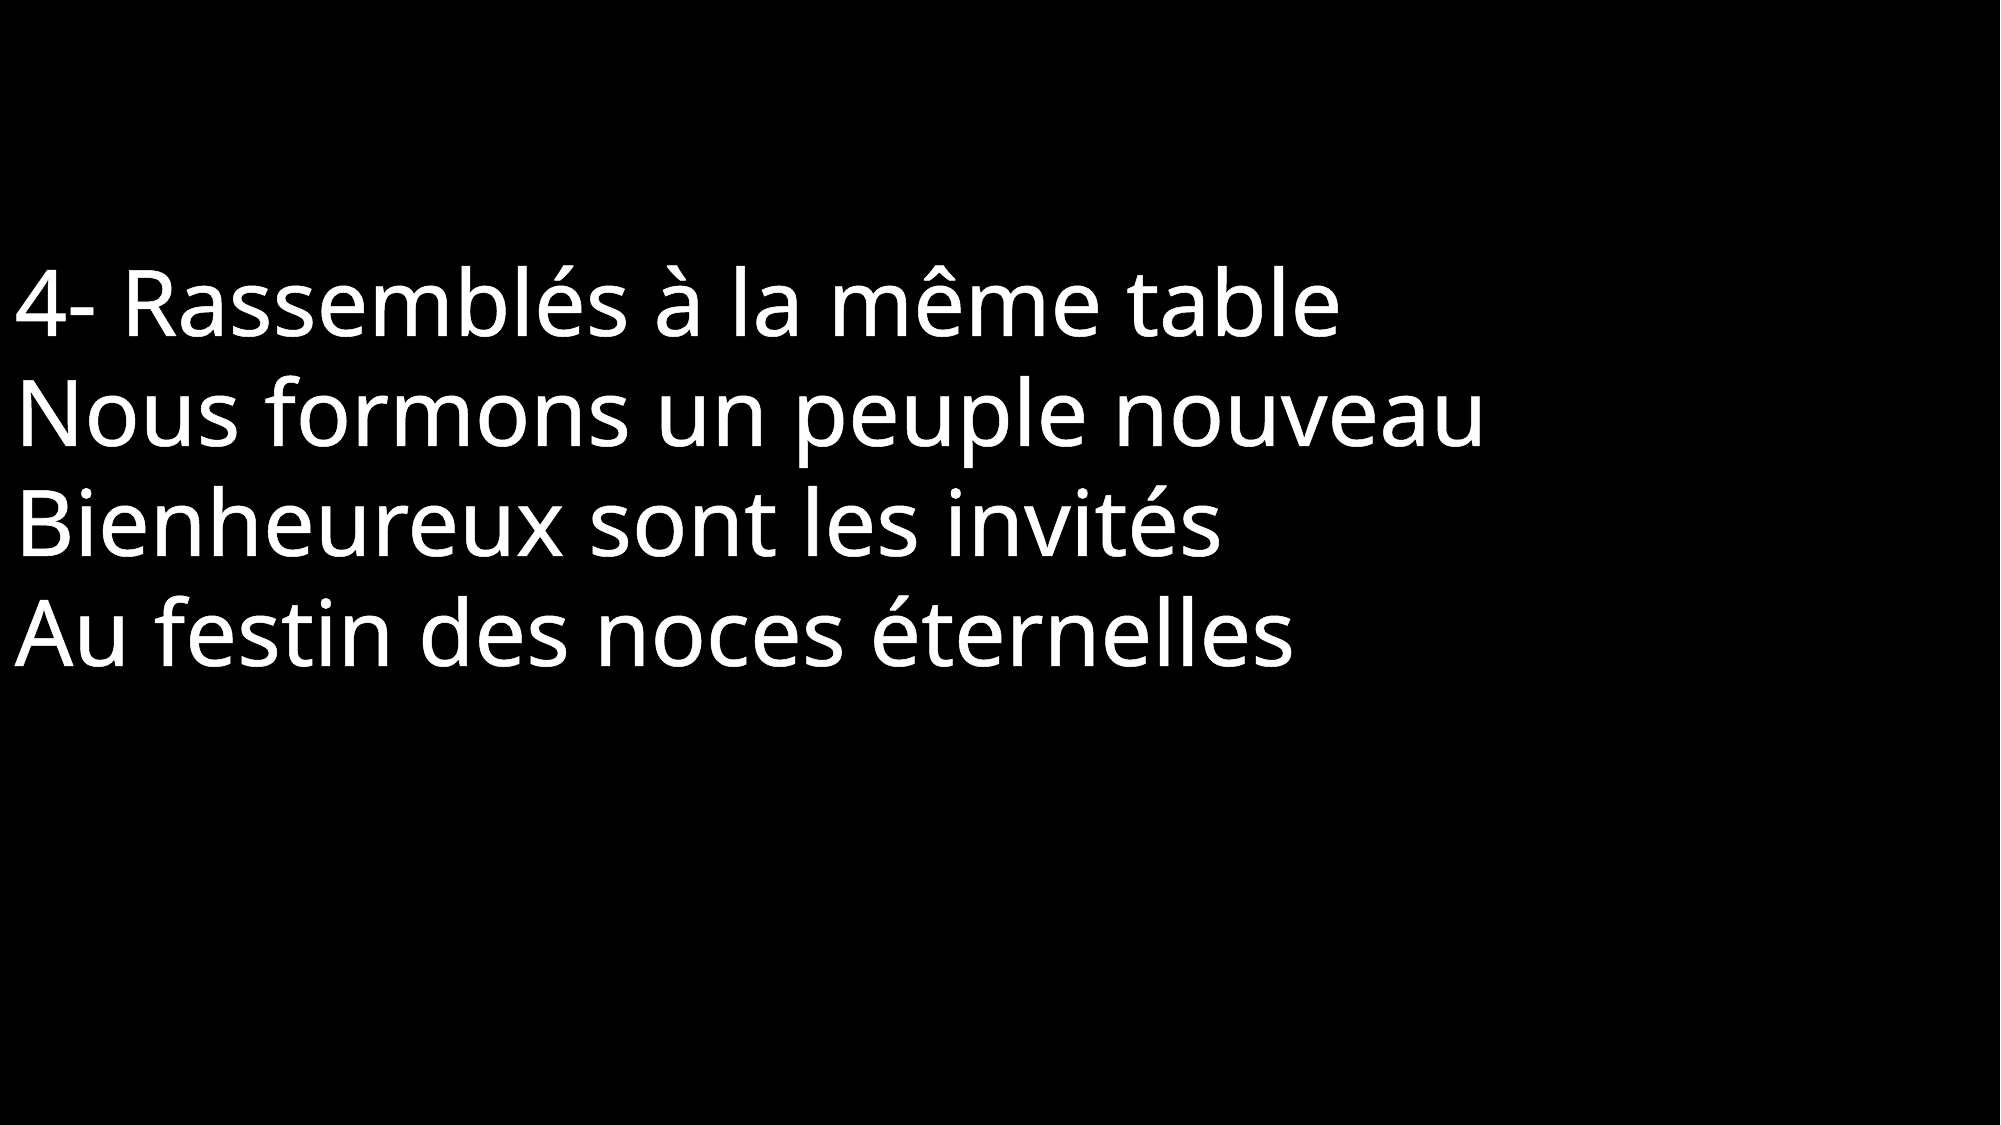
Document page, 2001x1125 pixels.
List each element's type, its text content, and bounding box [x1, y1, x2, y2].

text_box 4- Rassemblés à la même table Nous formons un peuple nouveau Bienheureux sont les invités Au festin des noces éternelles [0, 104, 1989, 692]
